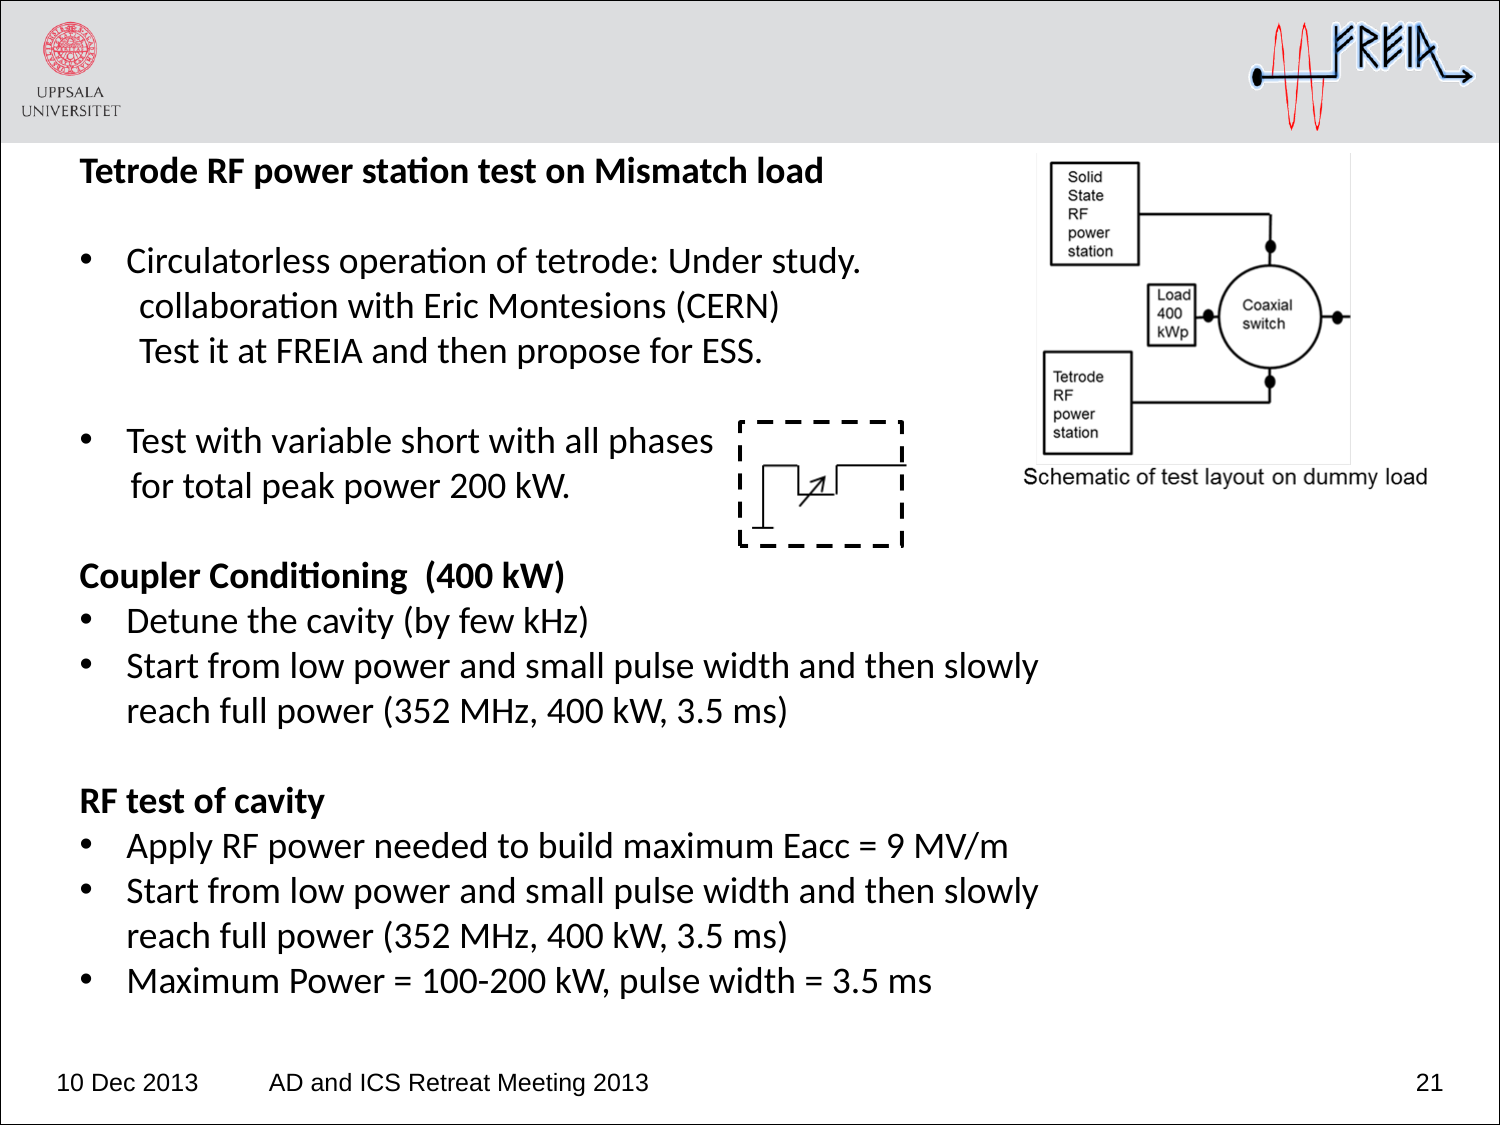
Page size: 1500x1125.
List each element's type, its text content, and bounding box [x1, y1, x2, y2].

picture [1, 1, 1499, 143]
slide_number 21 [1352, 1058, 1460, 1101]
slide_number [40, 1058, 231, 1101]
text_box Tetrode RF power station test on Mismatch load Circulatorless operation of tetrode: Under study. collaboration with Eric Montesions (CERN) Test it at FREIA and then propose for ESS. Test with variable short with all phases for total peak power 200 kW. Coupler Conditioning (400 kW) Detune the cavity (by few kHz) Start from low power and small pulse width and then slowly reach full power (352 MHz, 400 kW, 3.5 ms) RF test of cavity Apply RF power needed to build maximum Eacc = 9 MV/m Start from low power and small pulse width and then slowly reach full power (352 MHz, 400 kW, 3.5 ms) Maximum Power = 100-200 kW, pulse width = 3.5 ms [64, 138, 1093, 1098]
footer AD and ICS Retreat Meeting 2013 [253, 1058, 1330, 1101]
picture [1009, 153, 1444, 504]
picture [737, 420, 907, 549]
